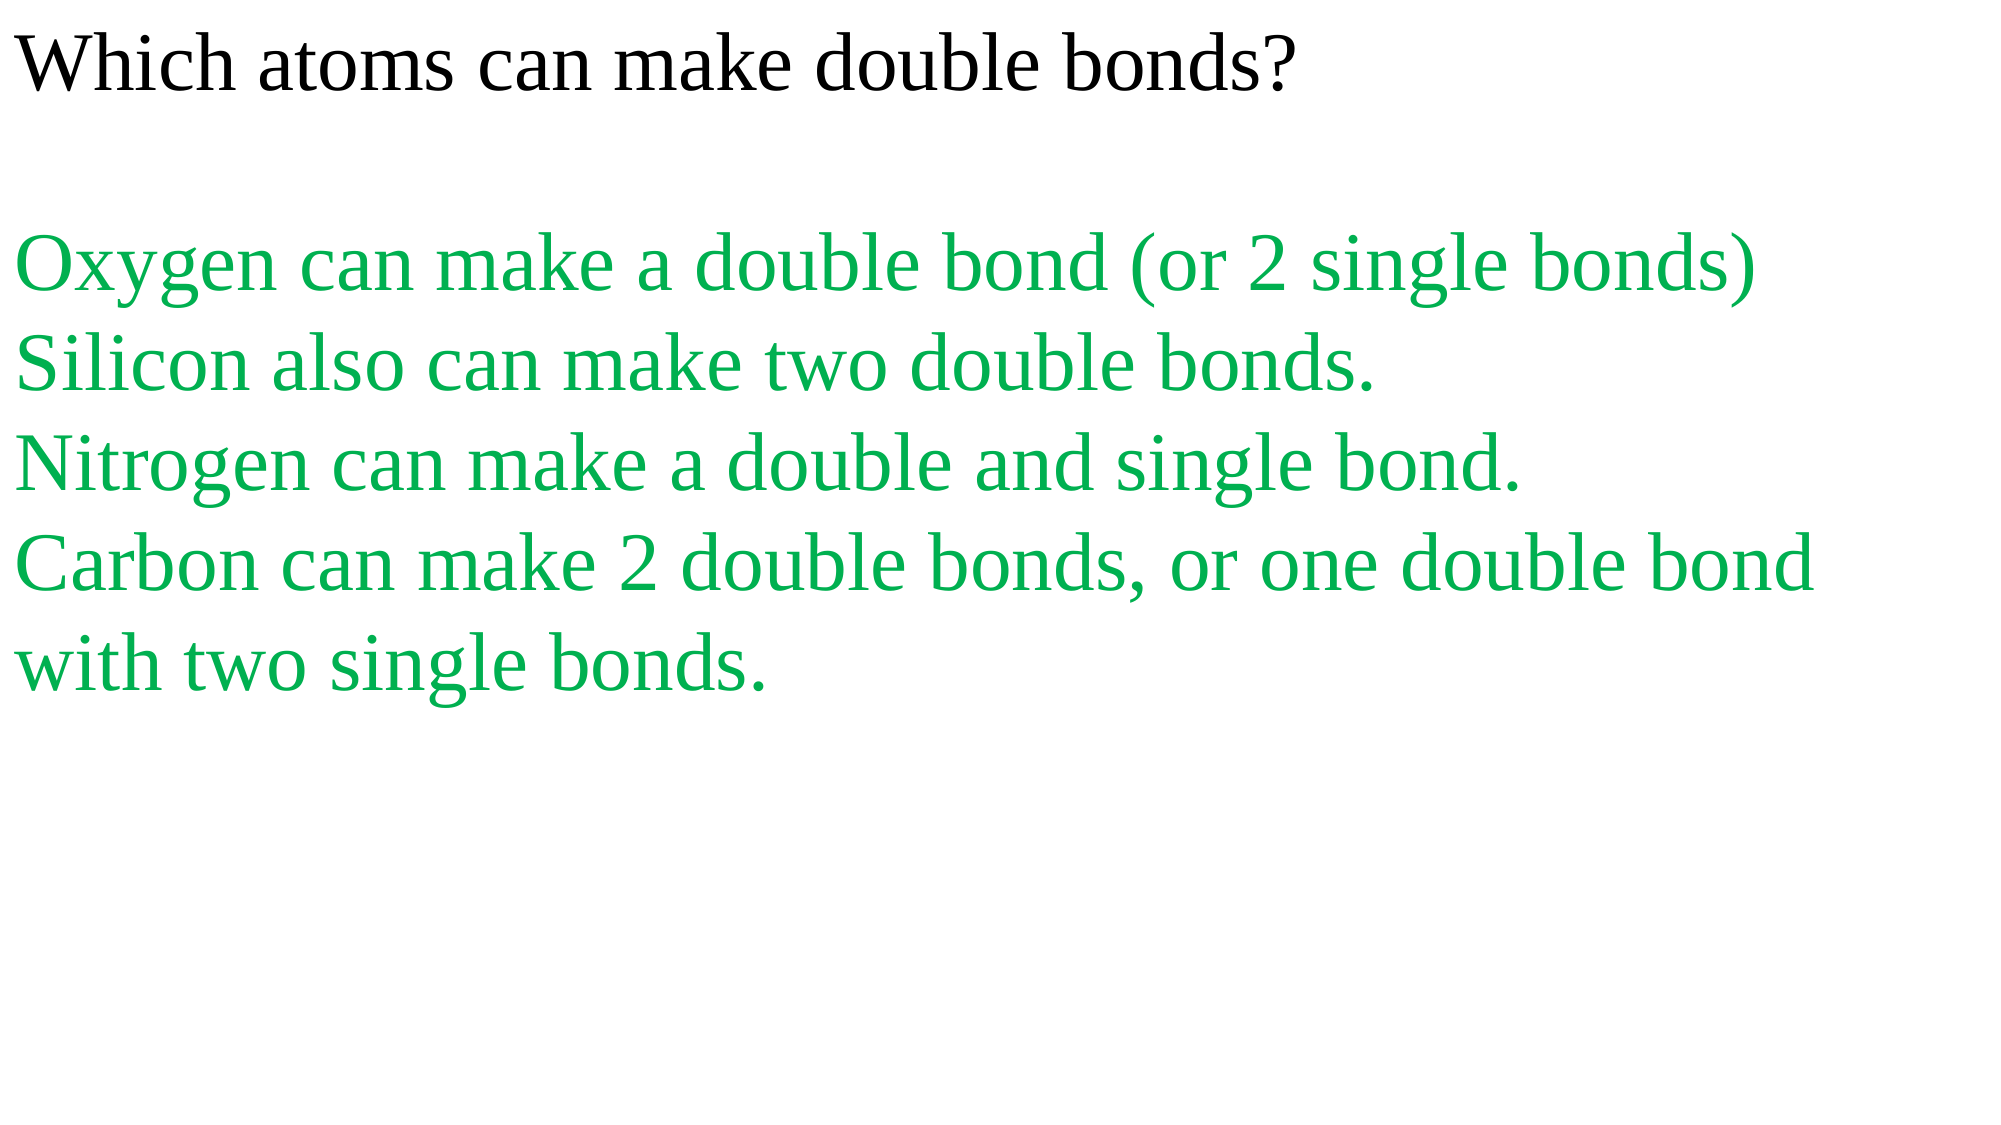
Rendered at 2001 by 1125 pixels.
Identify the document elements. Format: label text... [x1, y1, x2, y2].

text_box Which atoms can make double bonds? Oxygen can make a double bond (or 2 single bonds) Silicon also can make two double bonds. Nitrogen can make a double and single bond. Carbon can make 2 double bonds, or one double bond with two single bonds. [0, 0, 2000, 815]
